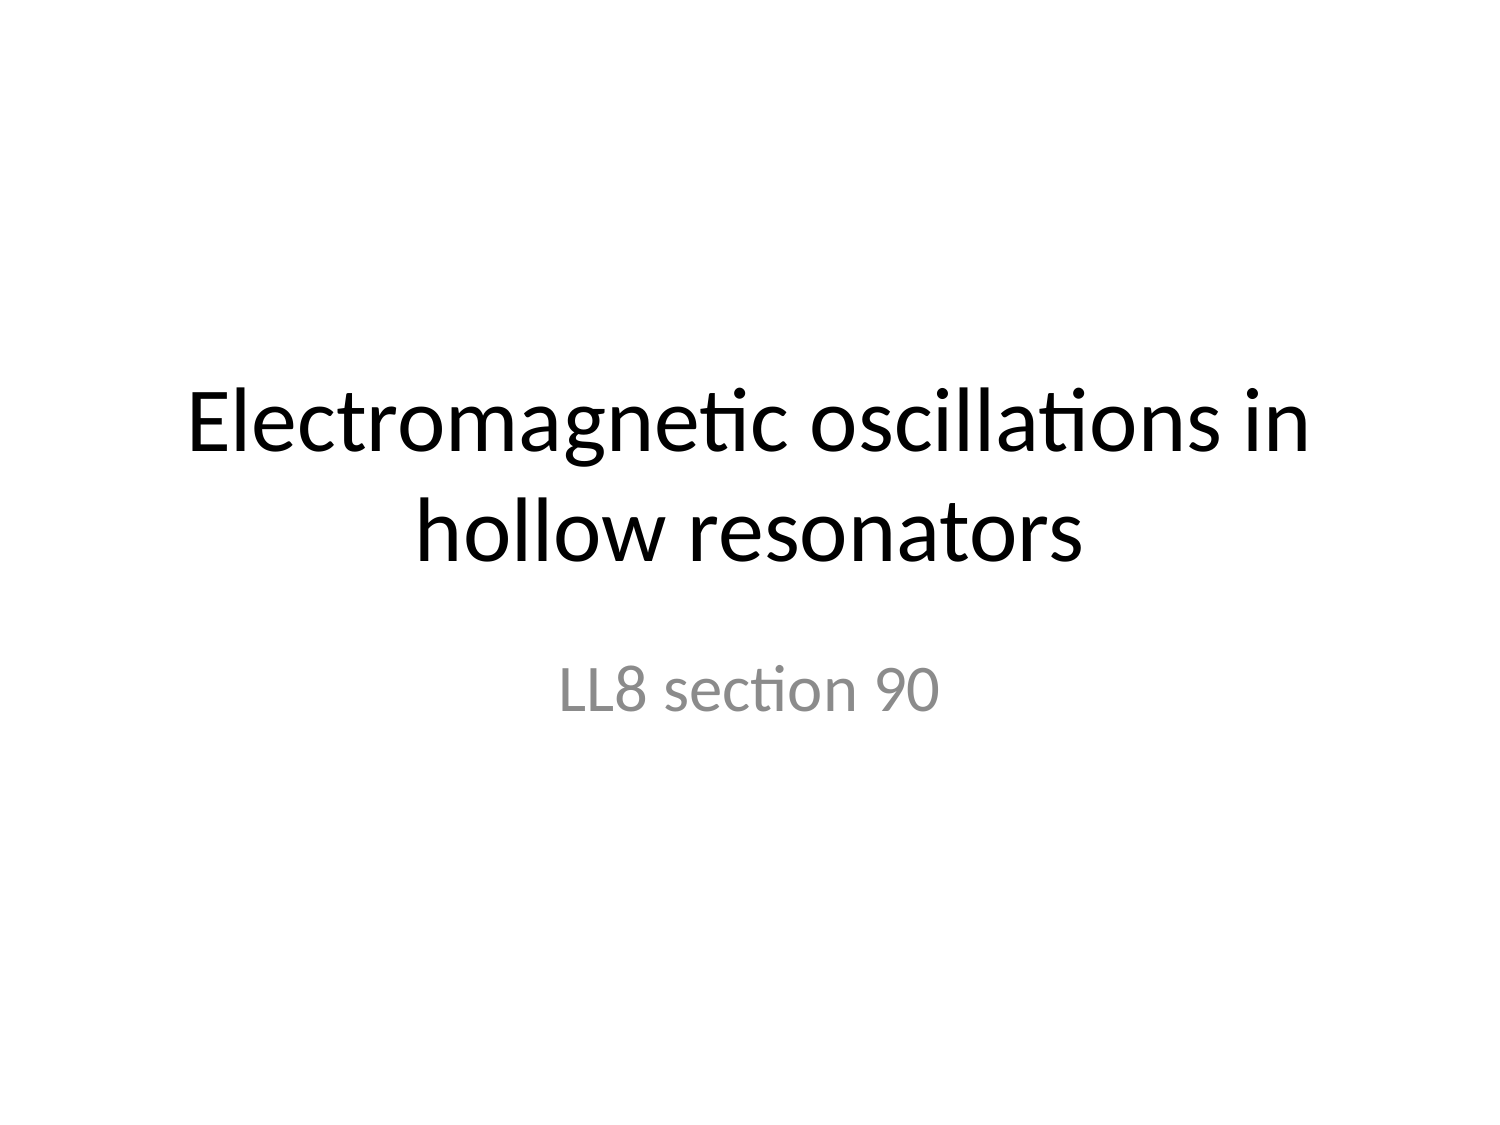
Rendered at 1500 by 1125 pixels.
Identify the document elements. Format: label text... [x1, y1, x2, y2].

subtitle LL8 section 90 [225, 637, 1275, 925]
title Electromagnetic oscillations in hollow resonators [112, 349, 1388, 591]
